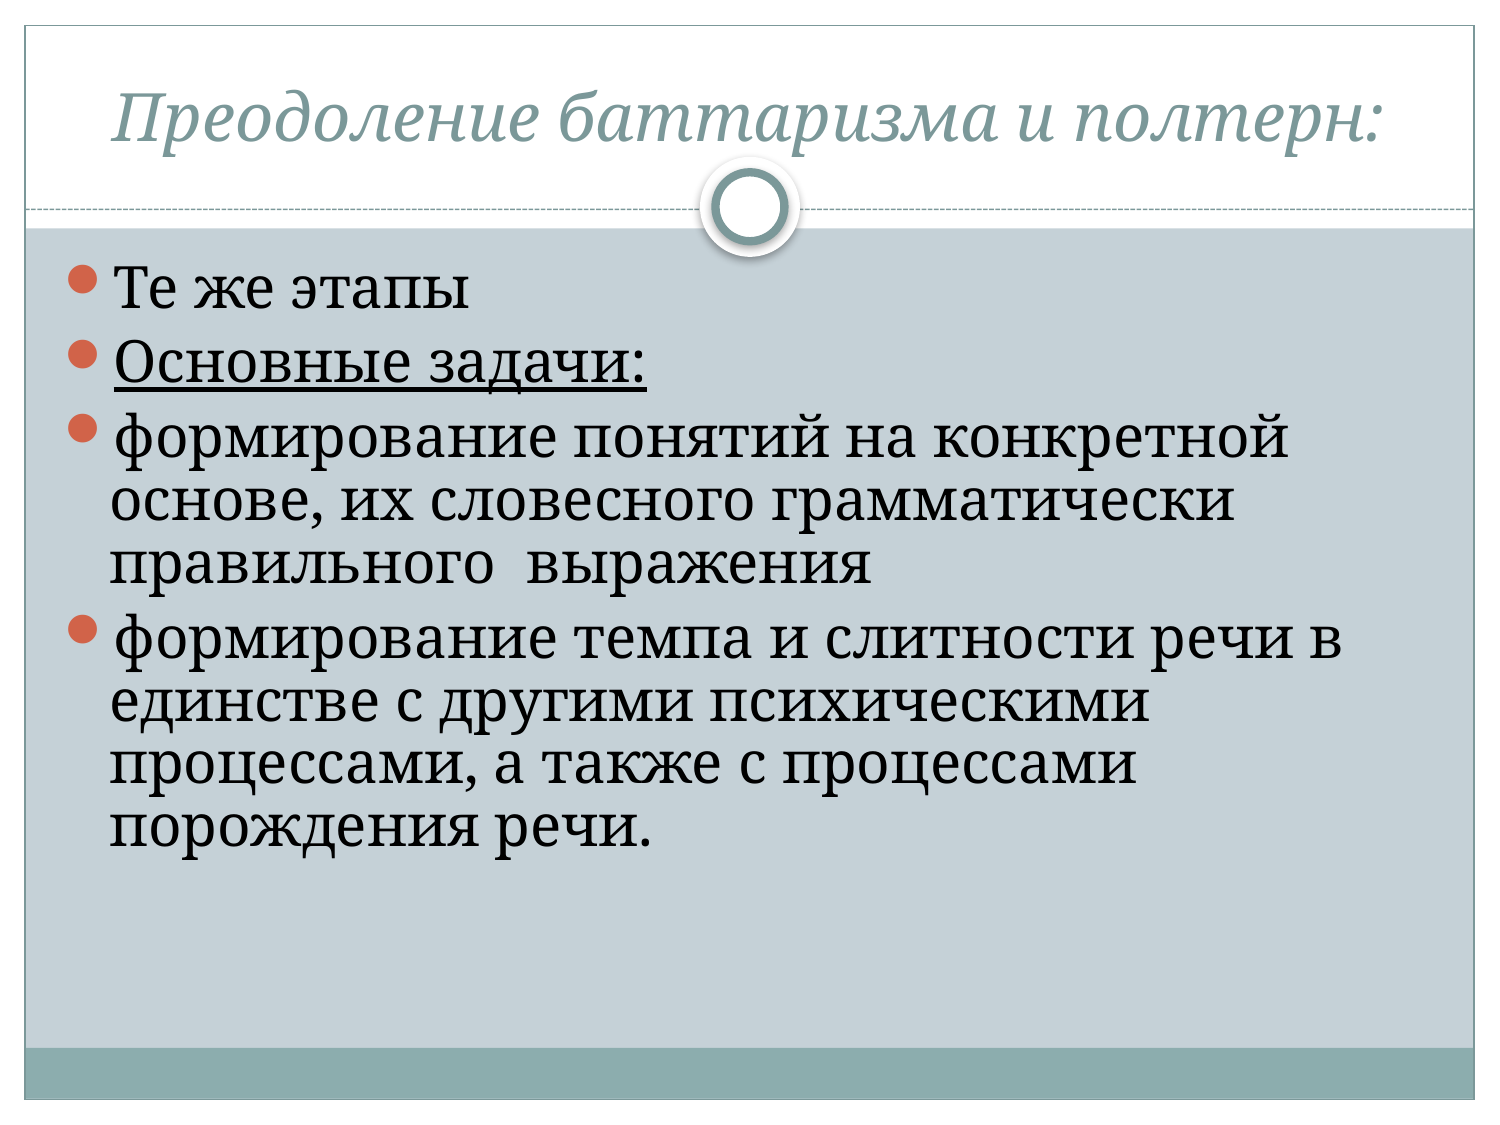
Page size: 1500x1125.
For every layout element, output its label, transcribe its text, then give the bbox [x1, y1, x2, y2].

title Преодоление баттаризма и полтерн: [49, 37, 1450, 162]
list Те же этапы Основные задачи: формирование понятий на конкретной основе, их словесного грамматически правильного выражения формирование темпа и слитности речи в единстве с другими психическими процессами, а также с процессами порождения речи. [49, 250, 1445, 1001]
